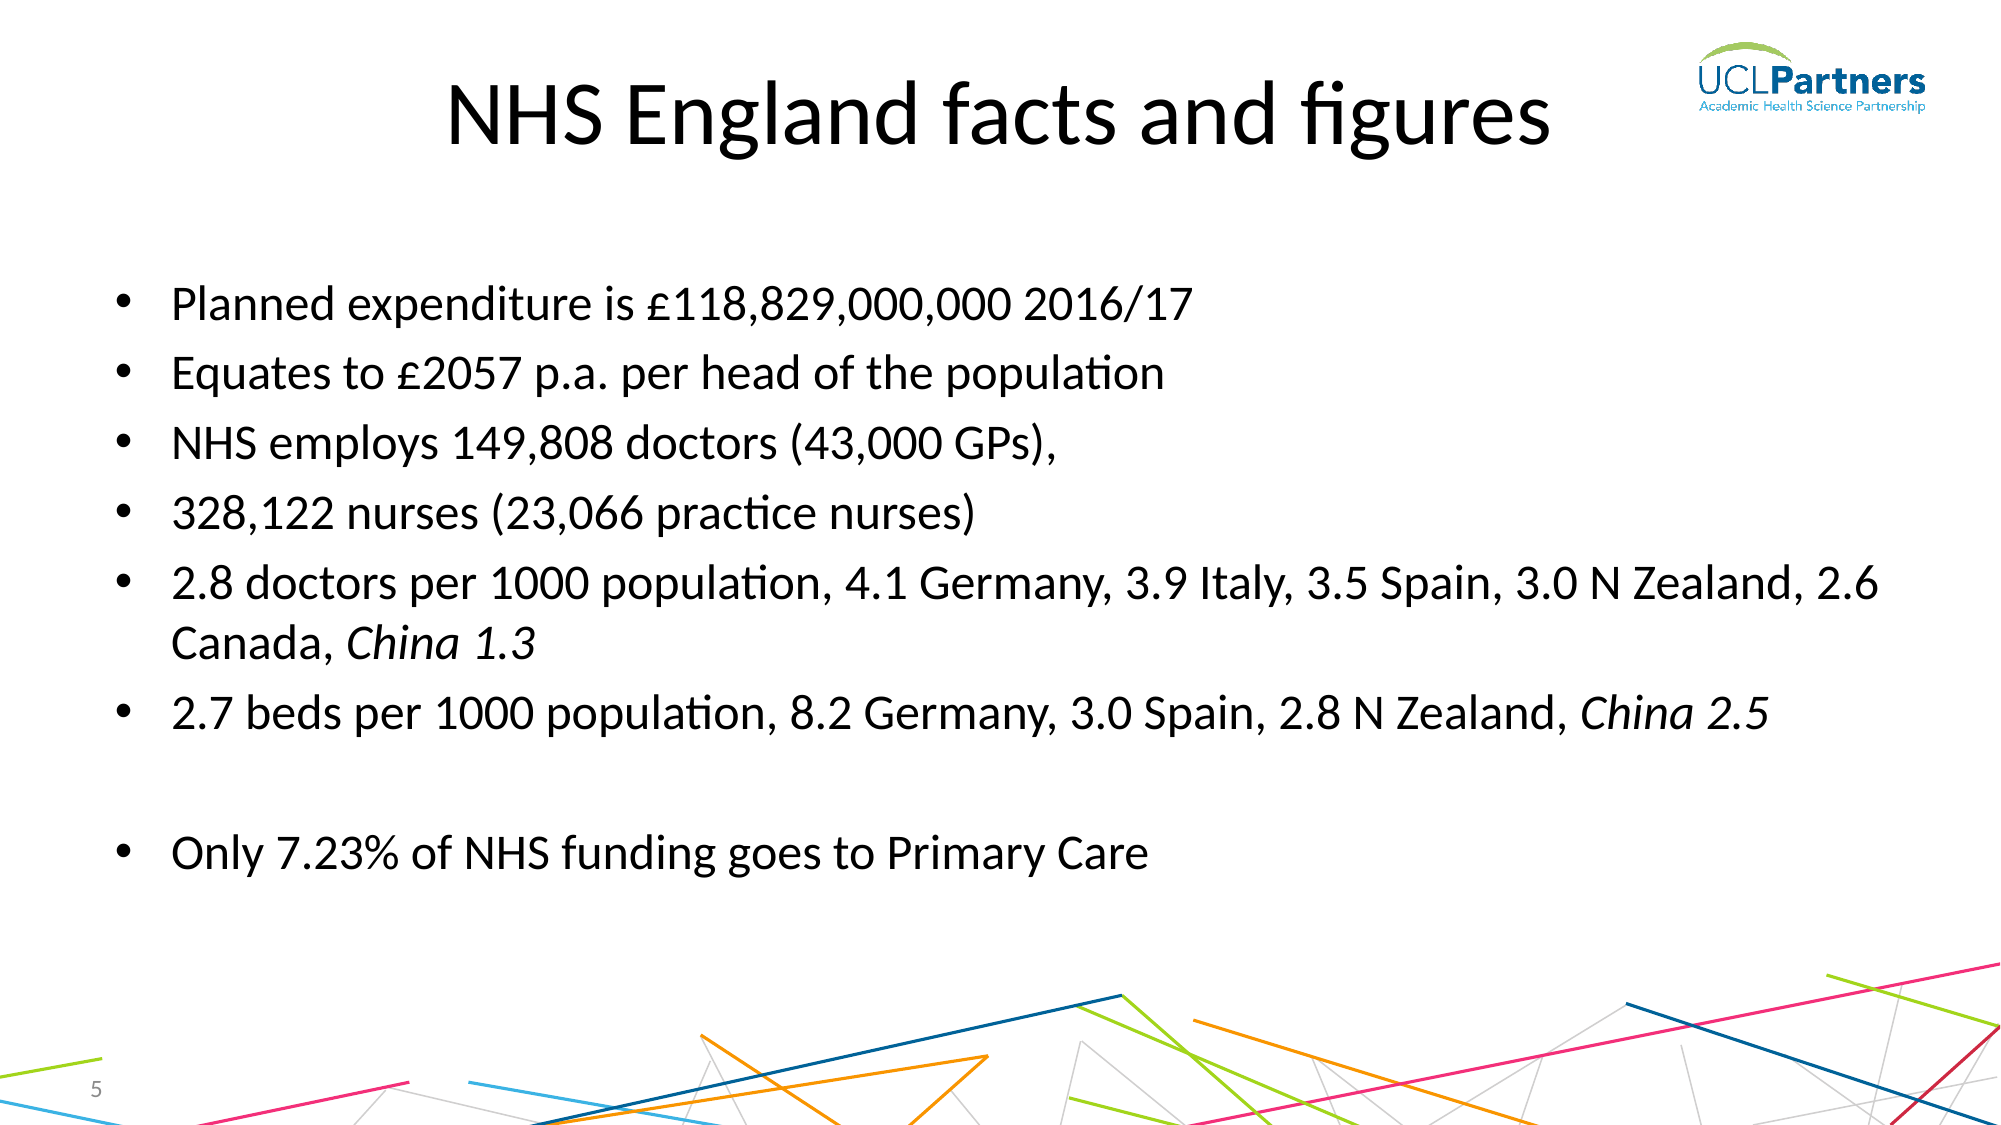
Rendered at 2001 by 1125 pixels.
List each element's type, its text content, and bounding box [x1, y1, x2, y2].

title NHS England facts and figures [99, 45, 1900, 233]
list Planned expenditure is £118,829,000,000 2016/17 Equates to £2057 p.a. per head of the population NHS employs 149,808 doctors (43,000 GPs), 328,122 nurses (23,066 practice nurses) 2.8 doctors per 1000 population, 4.1 Germany, 3.9 Italy, 3.5 Spain, 3.0 N Zealand, 2.6 Canada, China 1.3 2.7 beds per 1000 population, 8.2 Germany, 3.0 Spain, 2.8 N Zealand, China 2.5 Only 7.23% of NHS funding goes to Primary Care [99, 262, 1900, 1005]
picture [1699, 42, 1925, 114]
